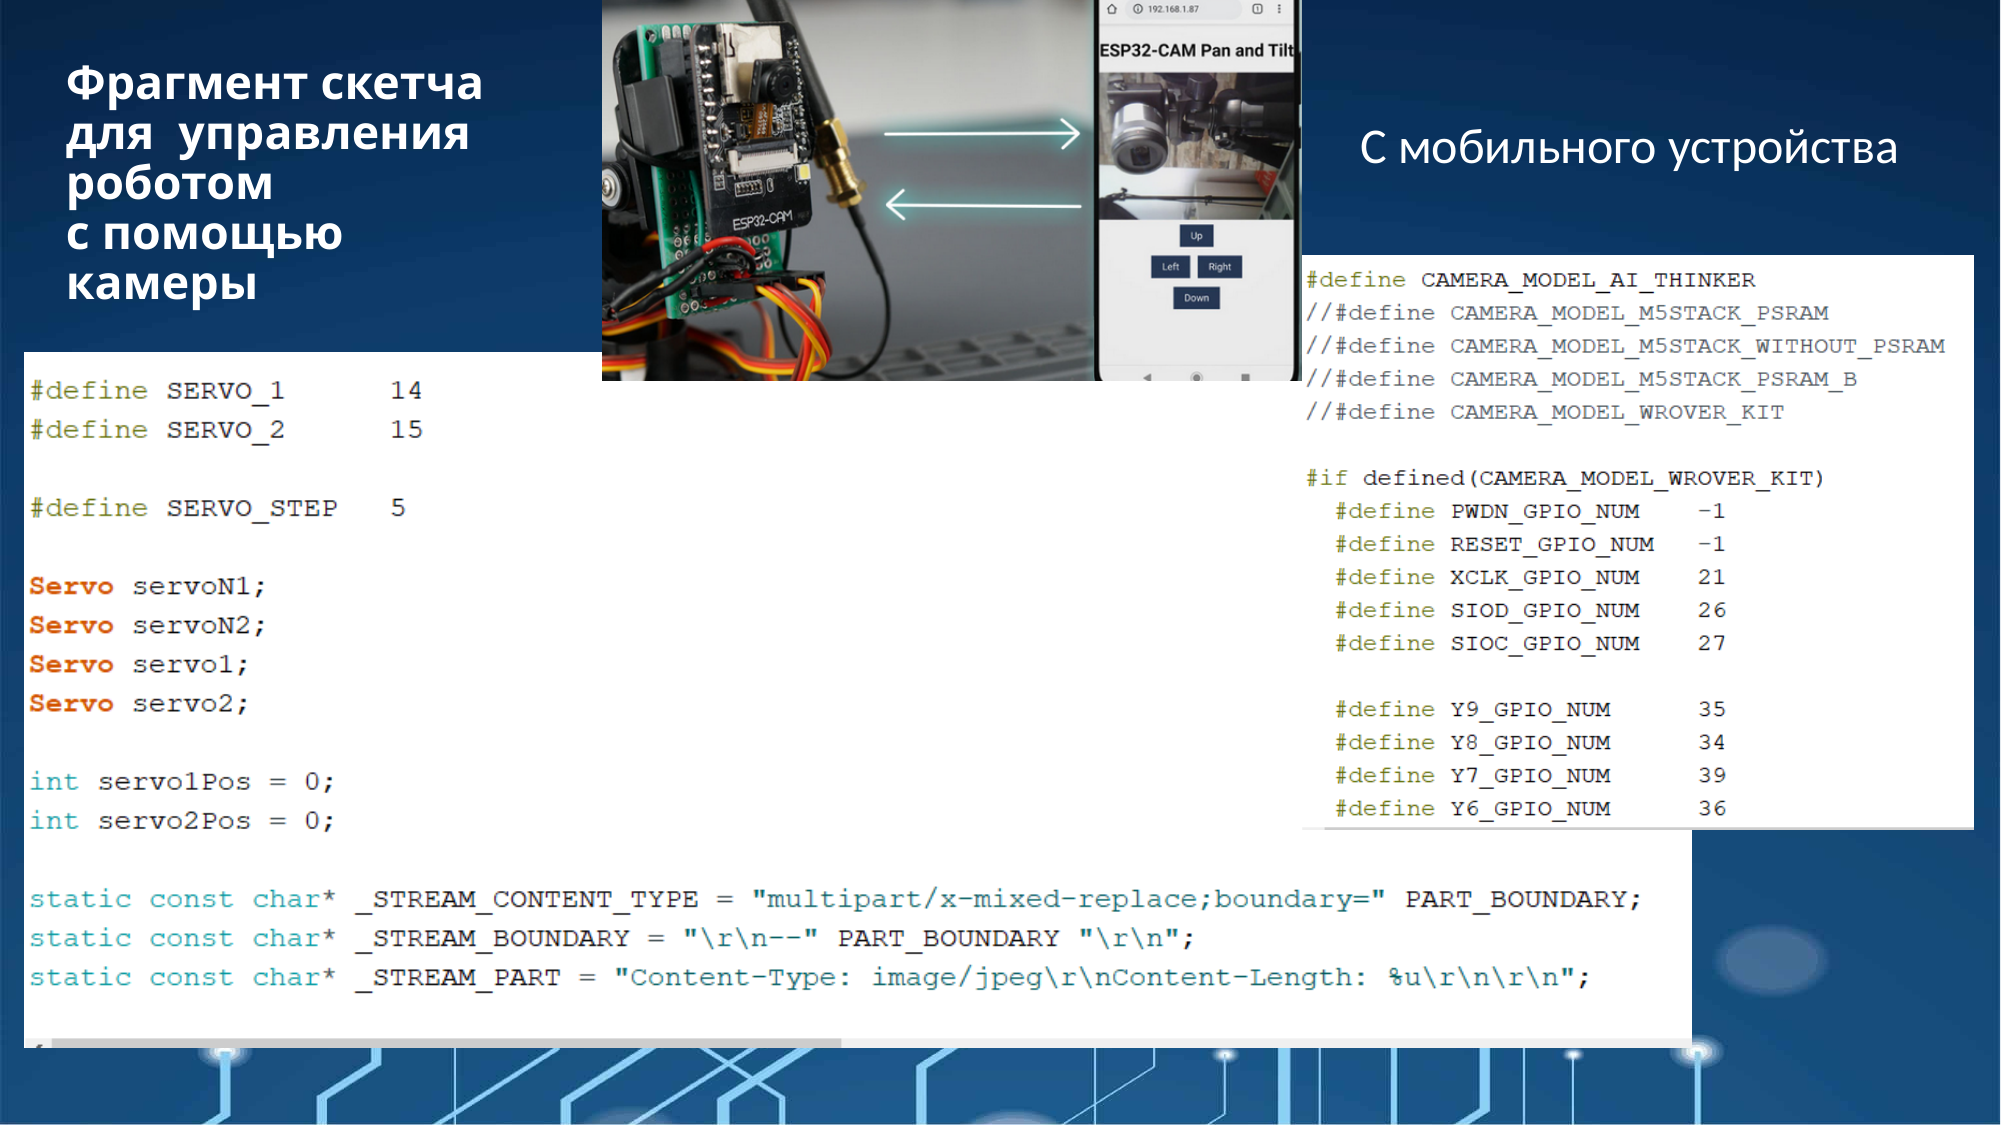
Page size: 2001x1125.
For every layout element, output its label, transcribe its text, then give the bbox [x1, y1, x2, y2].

text_box С мобильного устройства [1345, 106, 1930, 181]
picture [0, 0, 2001, 1125]
title Фрагмент скетча для управления роботом с помощью камеры [50, 36, 509, 333]
